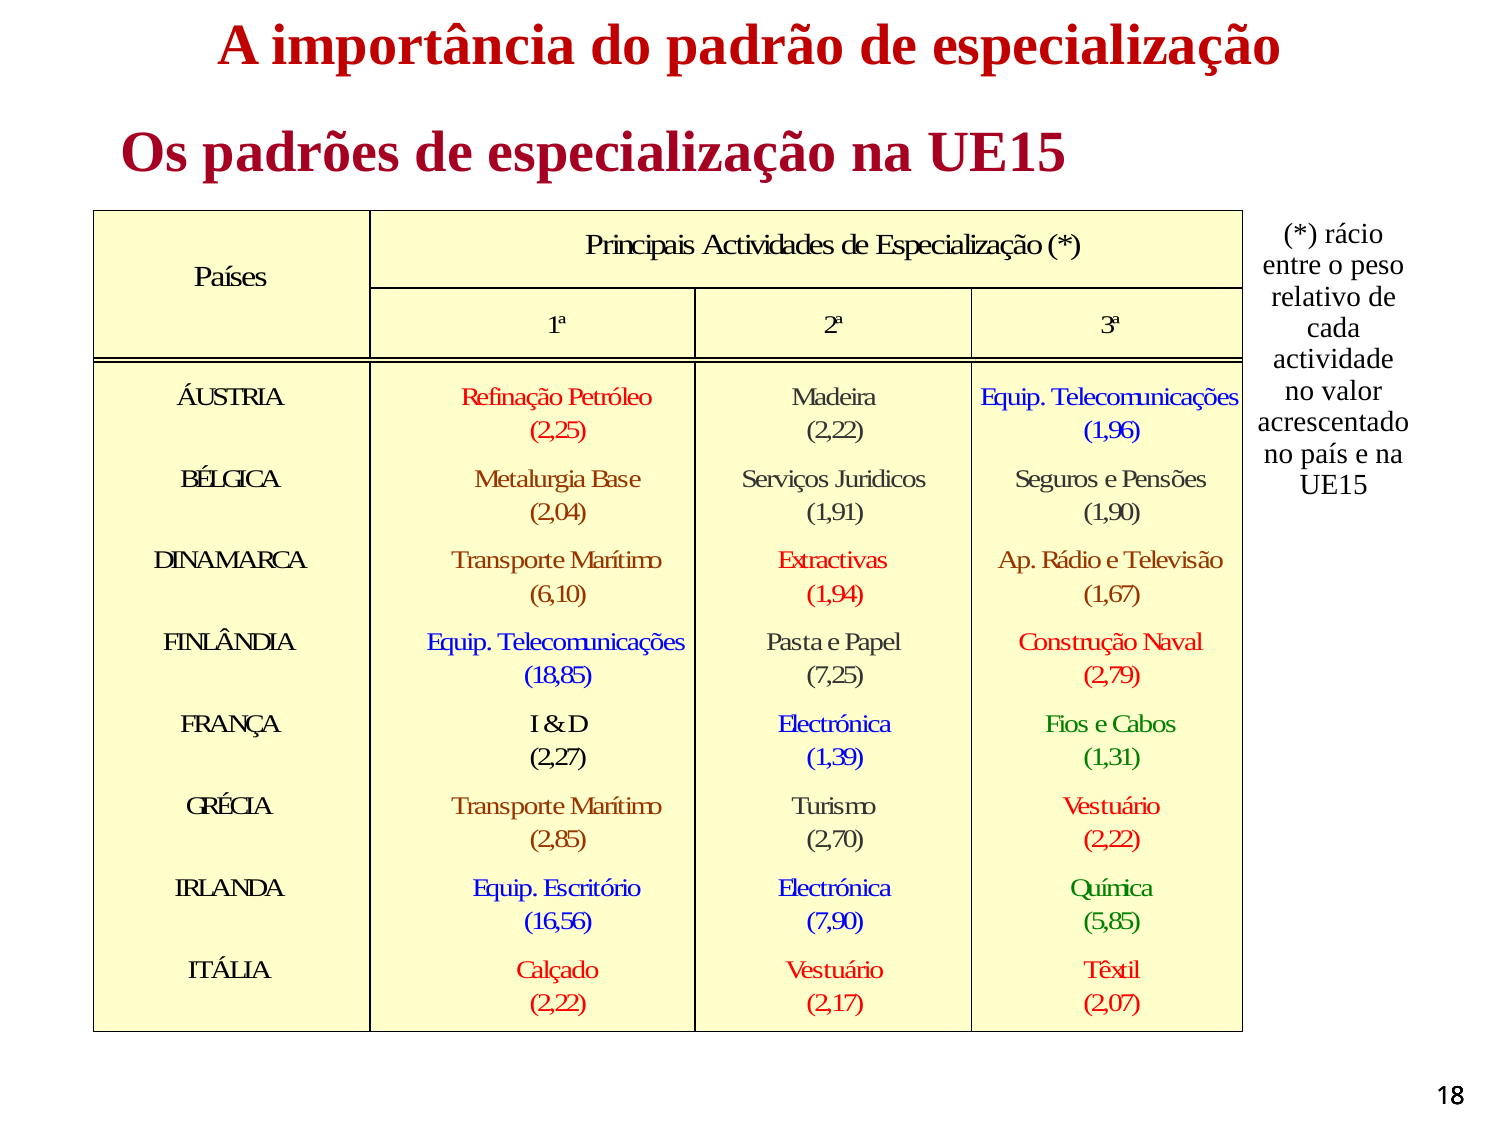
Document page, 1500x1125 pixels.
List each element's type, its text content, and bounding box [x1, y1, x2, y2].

picture [93, 210, 1243, 1032]
text_box A importância do padrão de especialização [0, 0, 1500, 82]
text_box Os padrões de especialização na UE15 [105, 105, 1394, 191]
text_box (*) rácio entre o peso relativo de cada actividade no valor acrescentado no país e na UE15 [1243, 210, 1426, 509]
text_box 18 [1167, 1072, 1480, 1110]
